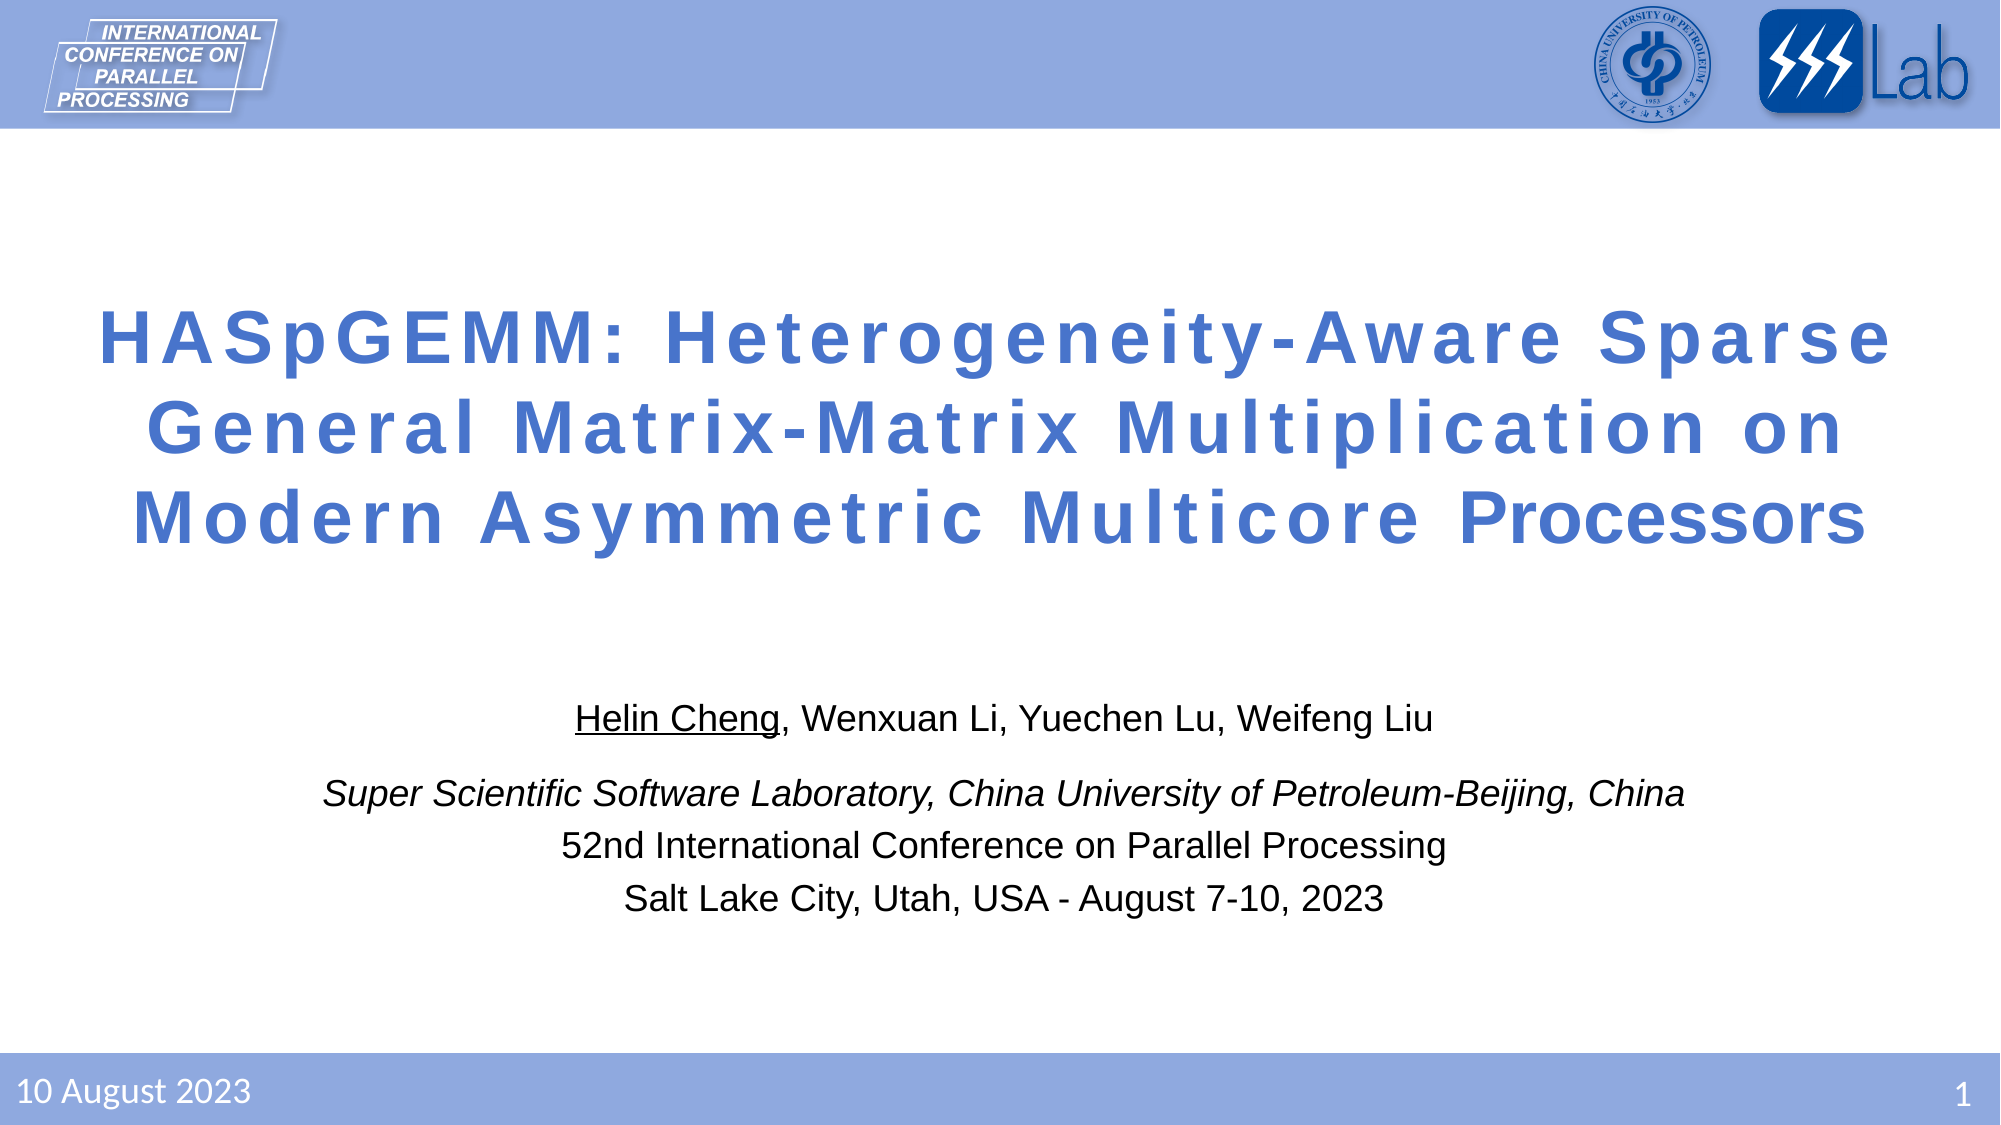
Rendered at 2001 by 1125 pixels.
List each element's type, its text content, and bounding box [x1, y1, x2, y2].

text_box 10 August 2023 [0, 1053, 2000, 1125]
text_box [1596, 9, 1717, 129]
text_box [0, 0, 2000, 129]
text_box HASpGEMM: Heterogeneity-Aware Sparse General Matrix-Matrix Multiplication on Modern Asymmetric Multicore Processors [0, 280, 2000, 566]
text_box Helin Cheng, Wenxuan Li, Yuechen Lu, Weifeng Liu Super Scientific Software Laboratory, China University of Petroleum-Beijing, China 52nd International Conference on Parallel Processing Salt Lake City, Utah, USA - August 7-10, 2023 [277, 663, 1731, 952]
picture [43, 18, 279, 114]
picture [1594, 6, 1712, 123]
text_box 1 [1938, 1061, 1994, 1122]
picture [1758, 9, 1968, 114]
